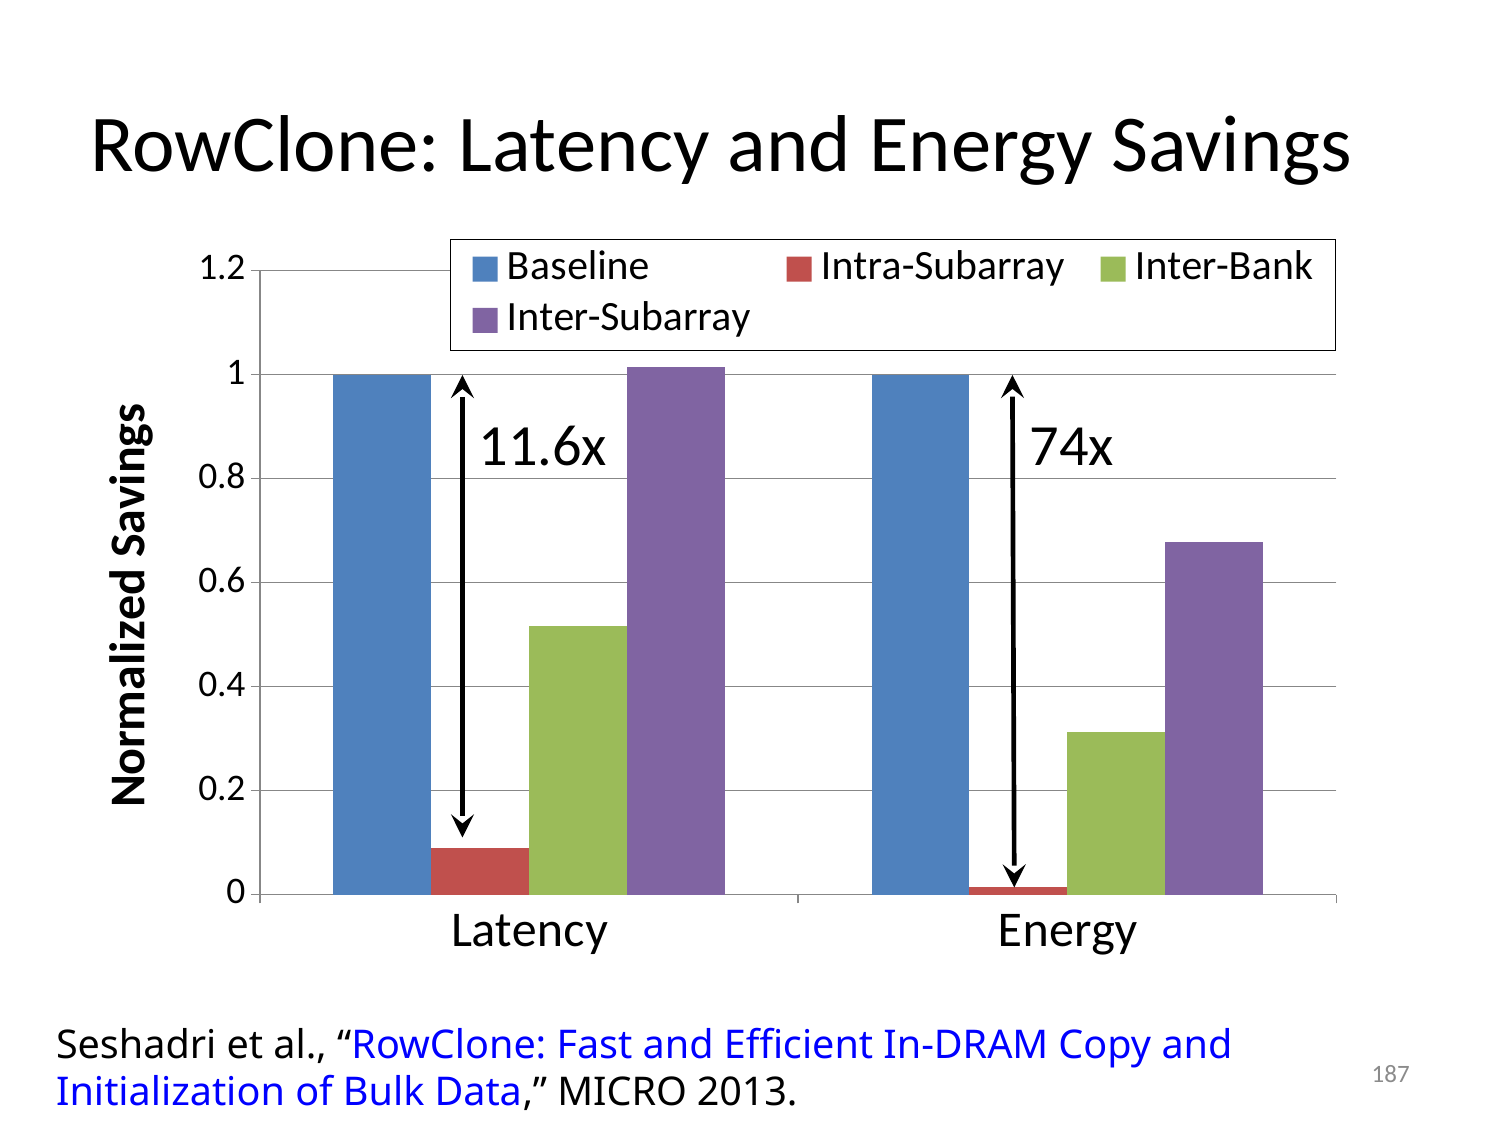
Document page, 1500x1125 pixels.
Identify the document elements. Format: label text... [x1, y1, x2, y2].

chart [74, 237, 1401, 1026]
title RowClone: Latency and Energy Savings [75, 45, 1425, 233]
text_box Seshadri et al., “RowClone: Fast and Efficient In-DRAM Copy and Initialization of Bulk Data,” MICRO 2013. [41, 1011, 1329, 1121]
slide_number 187 [1329, 1042, 1425, 1103]
